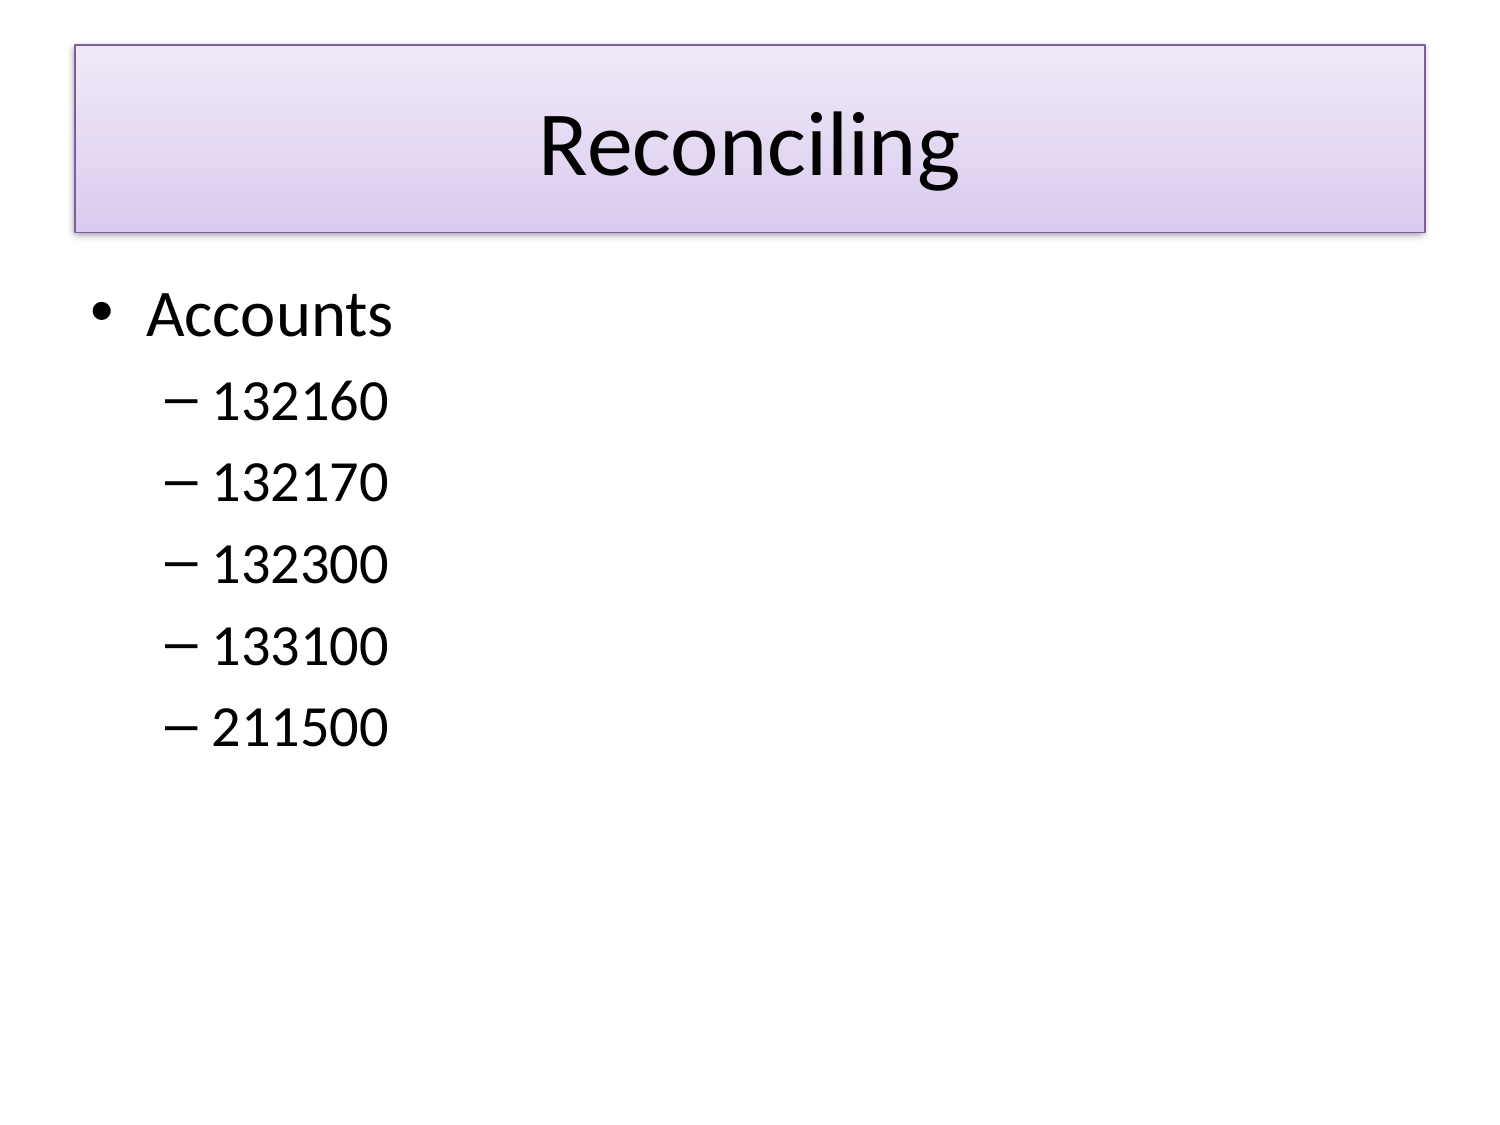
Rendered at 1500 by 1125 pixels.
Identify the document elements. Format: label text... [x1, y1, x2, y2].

title Reconciling [74, 44, 1426, 233]
list Accounts 132160 132170 132300 133100 211500 [75, 262, 1425, 1005]
